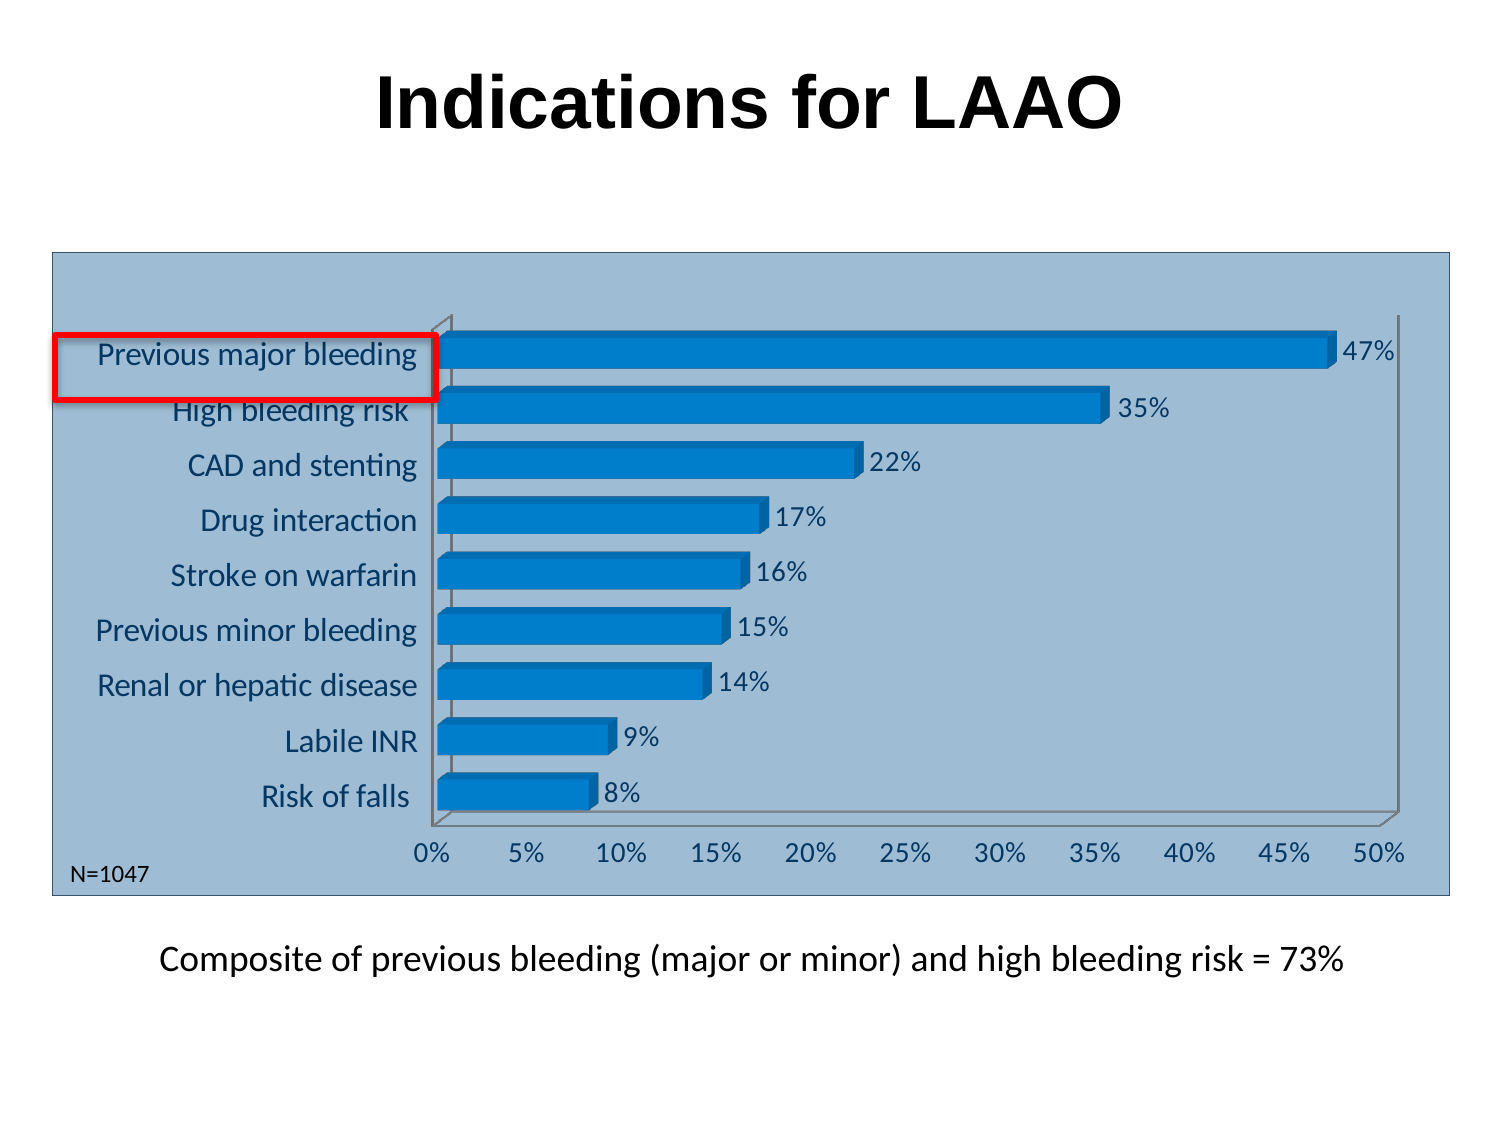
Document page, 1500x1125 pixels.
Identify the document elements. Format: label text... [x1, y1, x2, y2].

chart [51, 252, 1450, 896]
text_box Indications for LAAO [74, 4, 1425, 193]
text_box Composite of previous bleeding (major or minor) and high bleeding risk = 73% [55, 927, 1450, 987]
